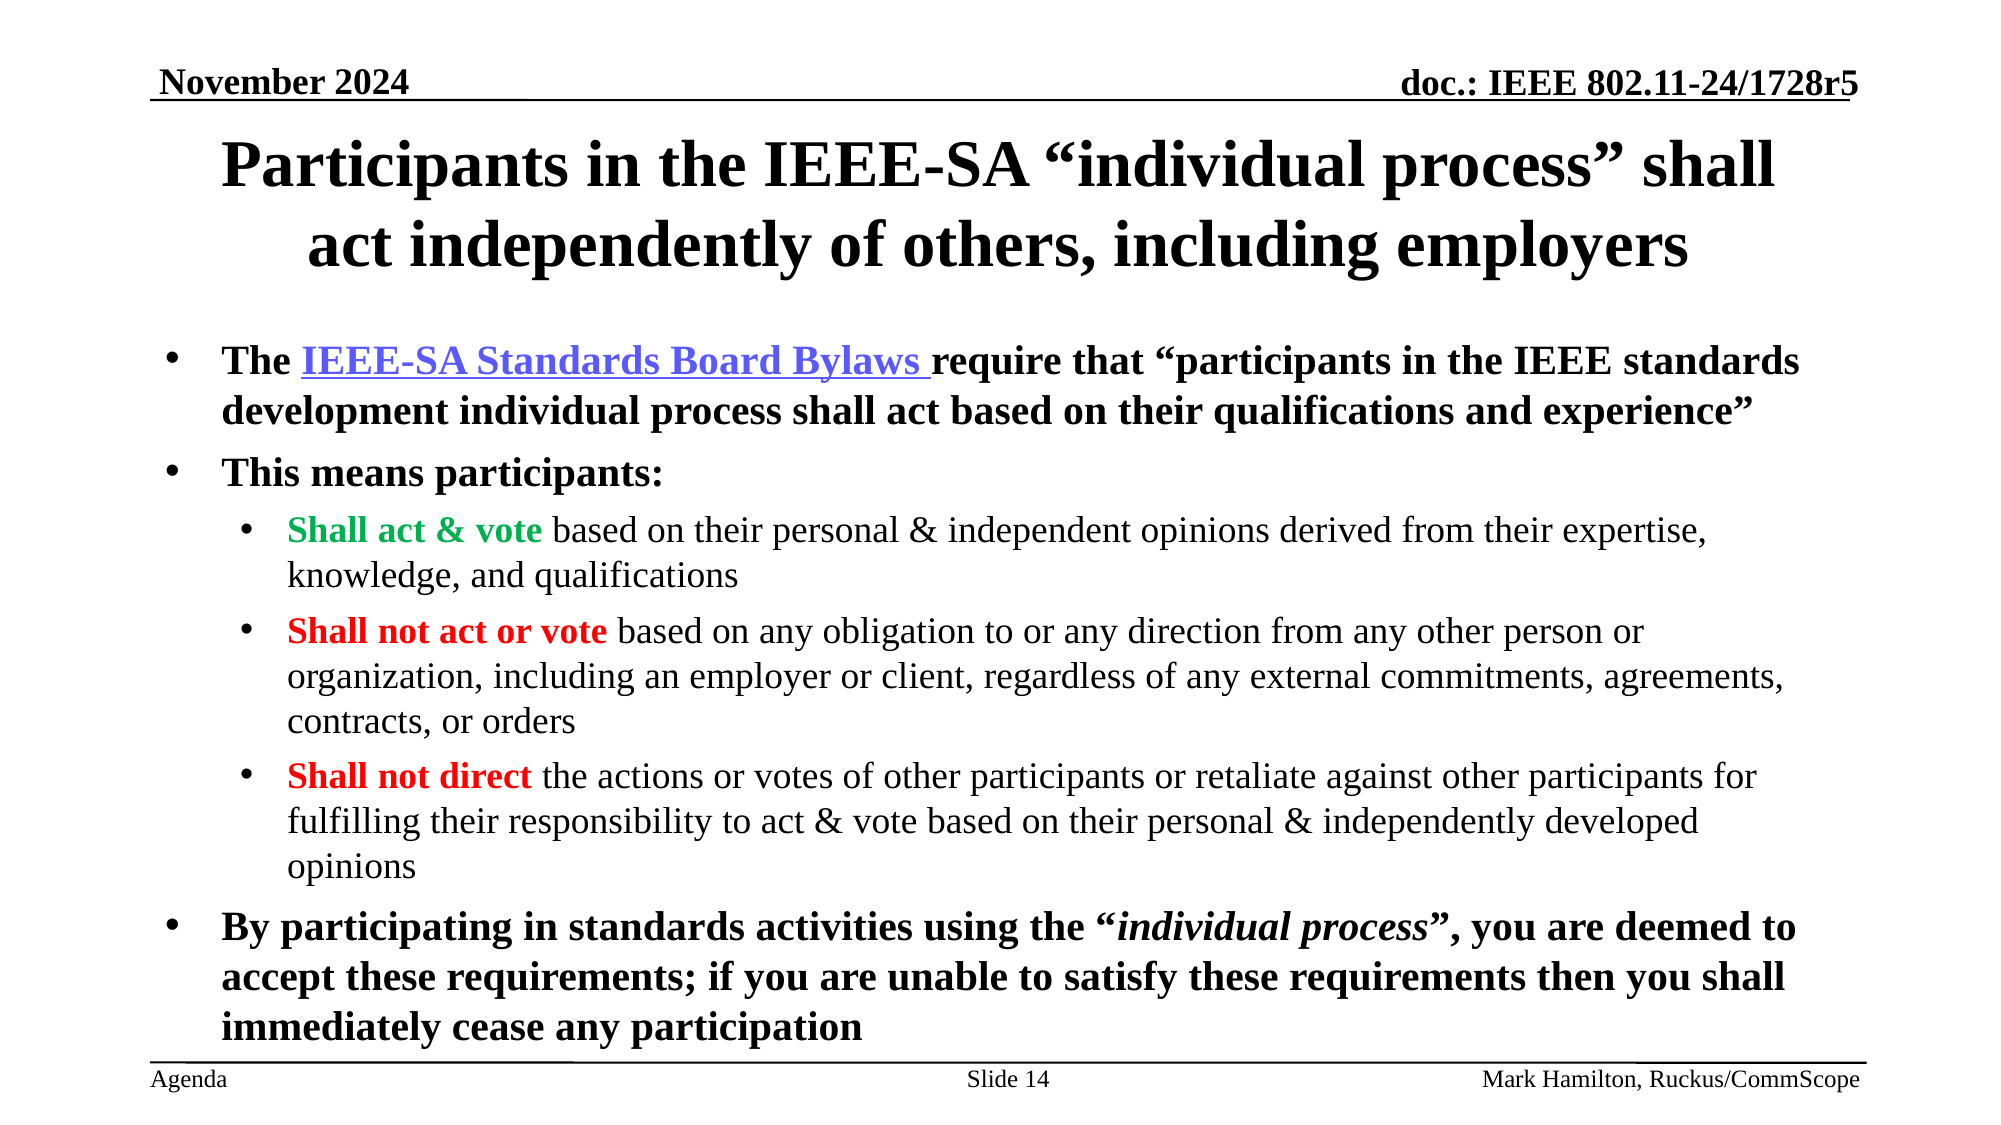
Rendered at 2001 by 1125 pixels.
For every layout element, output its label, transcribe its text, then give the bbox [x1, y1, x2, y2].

list The IEEE-SA Standards Board Bylaws require that “participants in the IEEE standards development individual process shall act based on their qualifications and experience” This means participants: Shall act & vote based on their personal & independent opinions derived from their expertise, knowledge, and qualifications Shall not act or vote based on any obligation to or any direction from any other person or organization, including an employer or client, regardless of any external commitments, agreements, contracts, or orders Shall not direct the actions or votes of other participants or retaliate against other participants for fulfilling their responsibility to act & vote based on their personal & independently developed opinions By participating in standards activities using the “individual process”, you are deemed to accept these requirements; if you are unable to satisfy these requirements then you shall immediately cease any participation [149, 324, 1850, 1000]
slide_number Slide 14 [950, 1061, 1067, 1123]
title Participants in the IEEE-SA “individual process” shall act independently of others, including employers [149, 112, 1850, 288]
